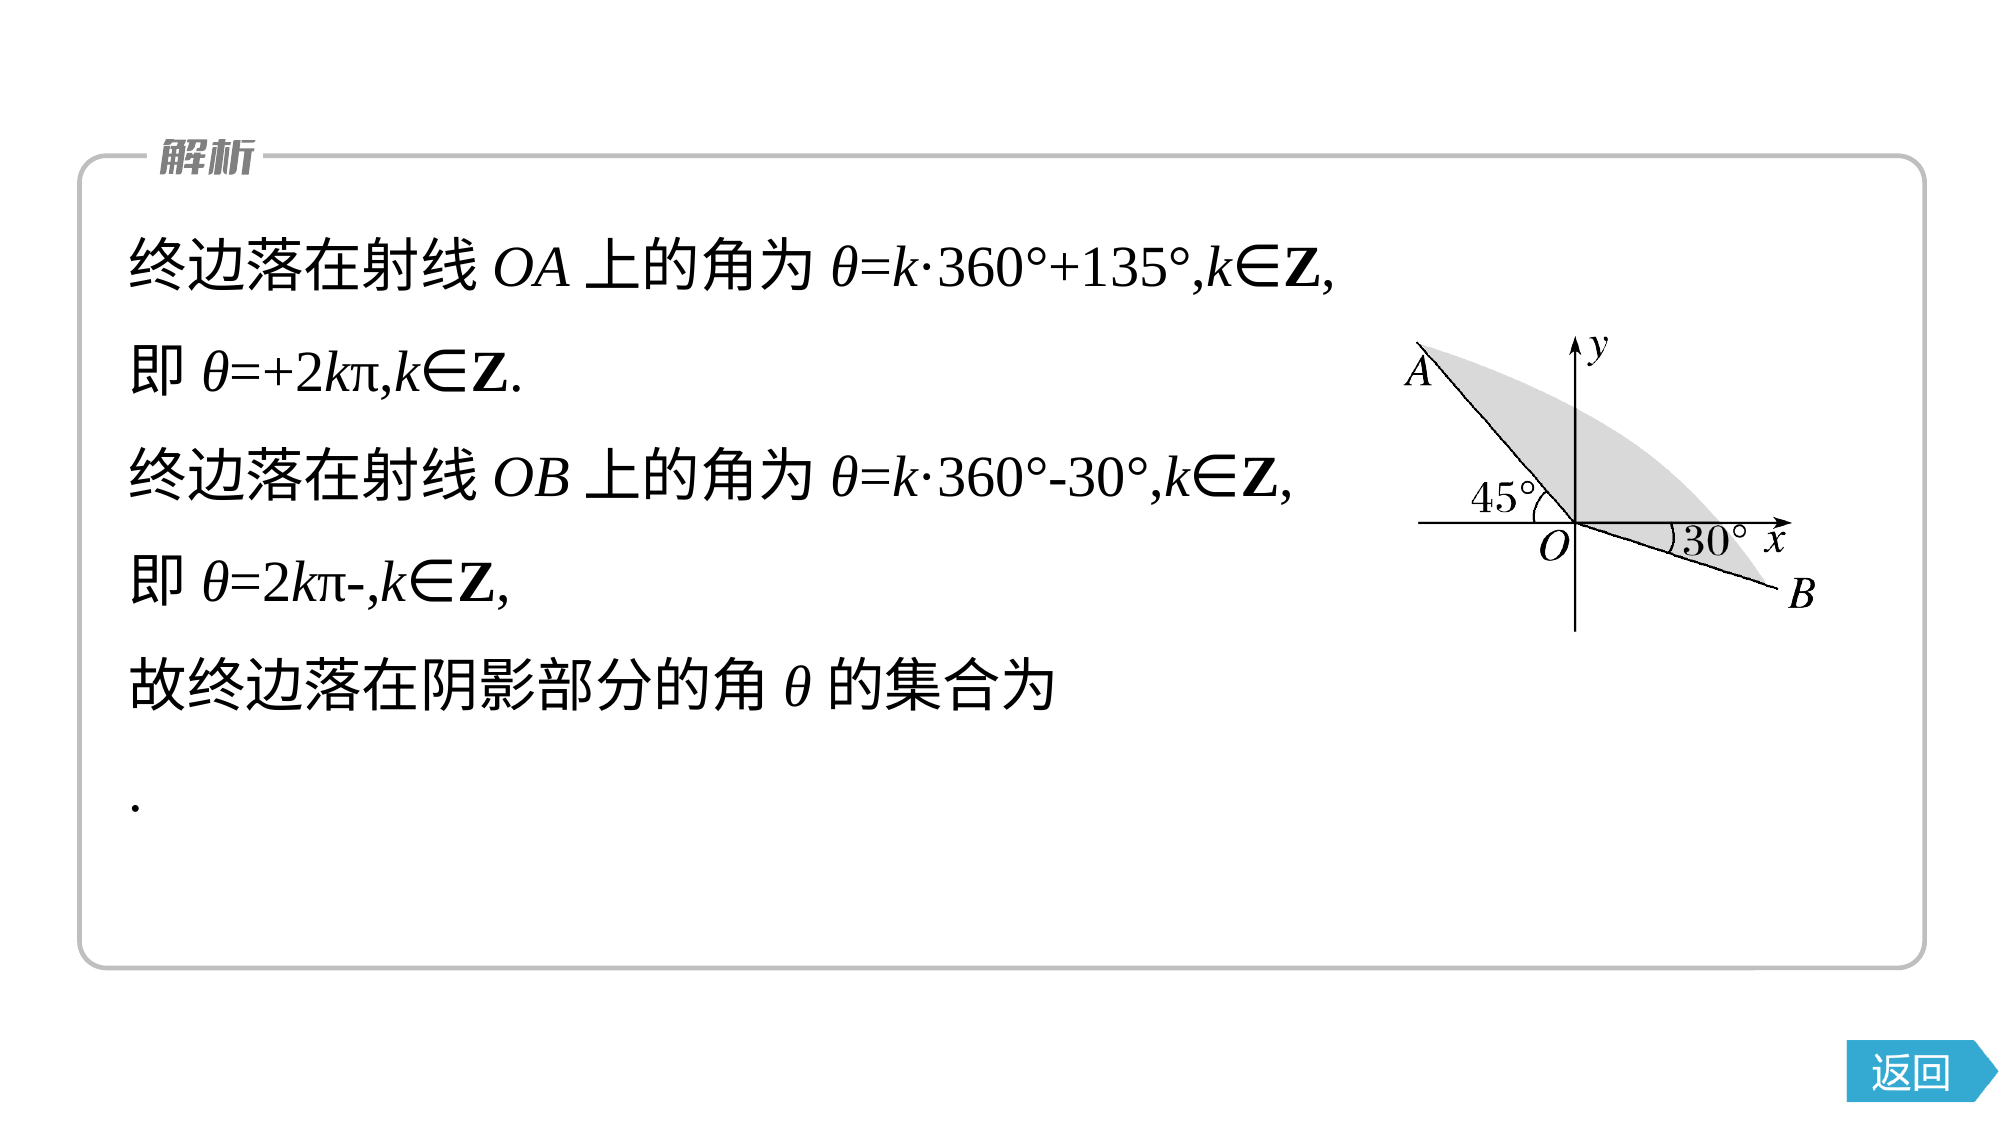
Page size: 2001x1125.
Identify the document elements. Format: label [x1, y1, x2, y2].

text_box [79, 137, 1925, 968]
picture [1401, 326, 1818, 643]
picture [1843, 1037, 2000, 1104]
